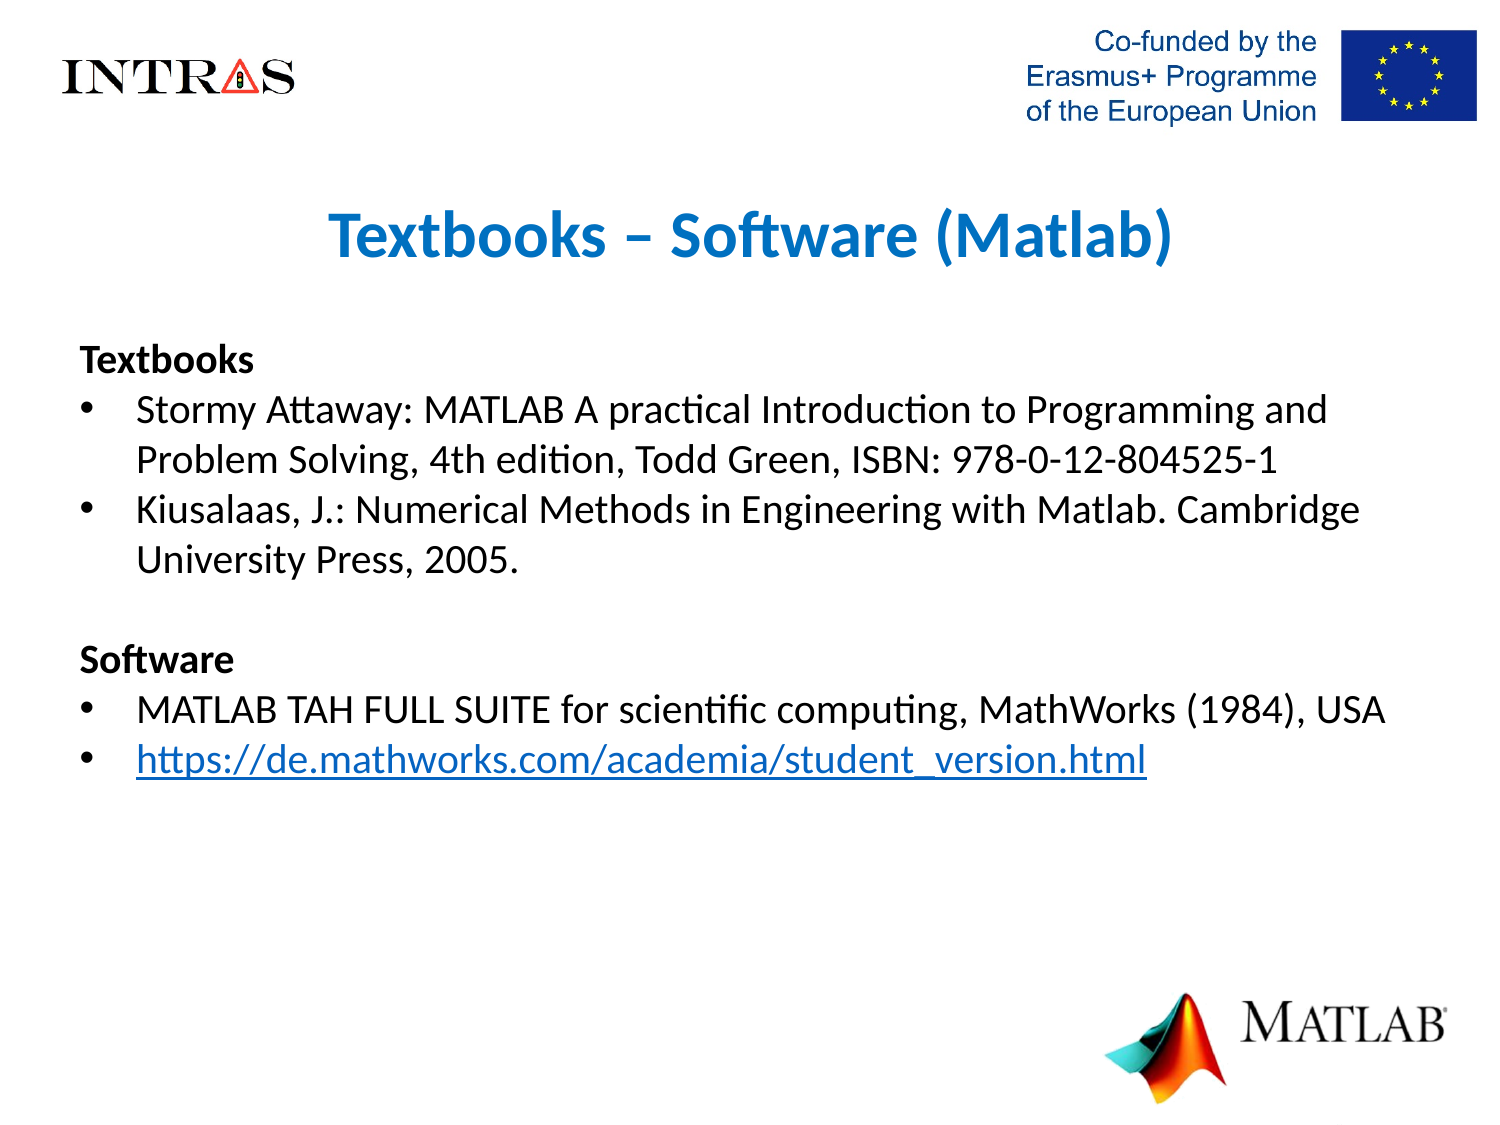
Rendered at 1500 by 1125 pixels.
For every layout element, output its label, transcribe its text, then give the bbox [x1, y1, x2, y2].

picture [60, 53, 296, 98]
text_box Textbooks Stormy Attaway: MATLAB A practical Introduction to Programming and Problem Solving, 4th edition, Todd Green, ISBN: 978-0-12-804525-1 Kiusalaas, J.: Numerical Methods in Engineering with Matlab. Cambridge University Press, 2005. Software MATLAB TAH FULL SUITE for scientific computing, MathWorks (1984), USA https://de.mathworks.com/academia/student_version.html [64, 324, 1436, 840]
picture [1090, 973, 1491, 1125]
picture [999, 3, 1500, 147]
text_box Textbooks – Software (Matlab) [76, 137, 1427, 324]
